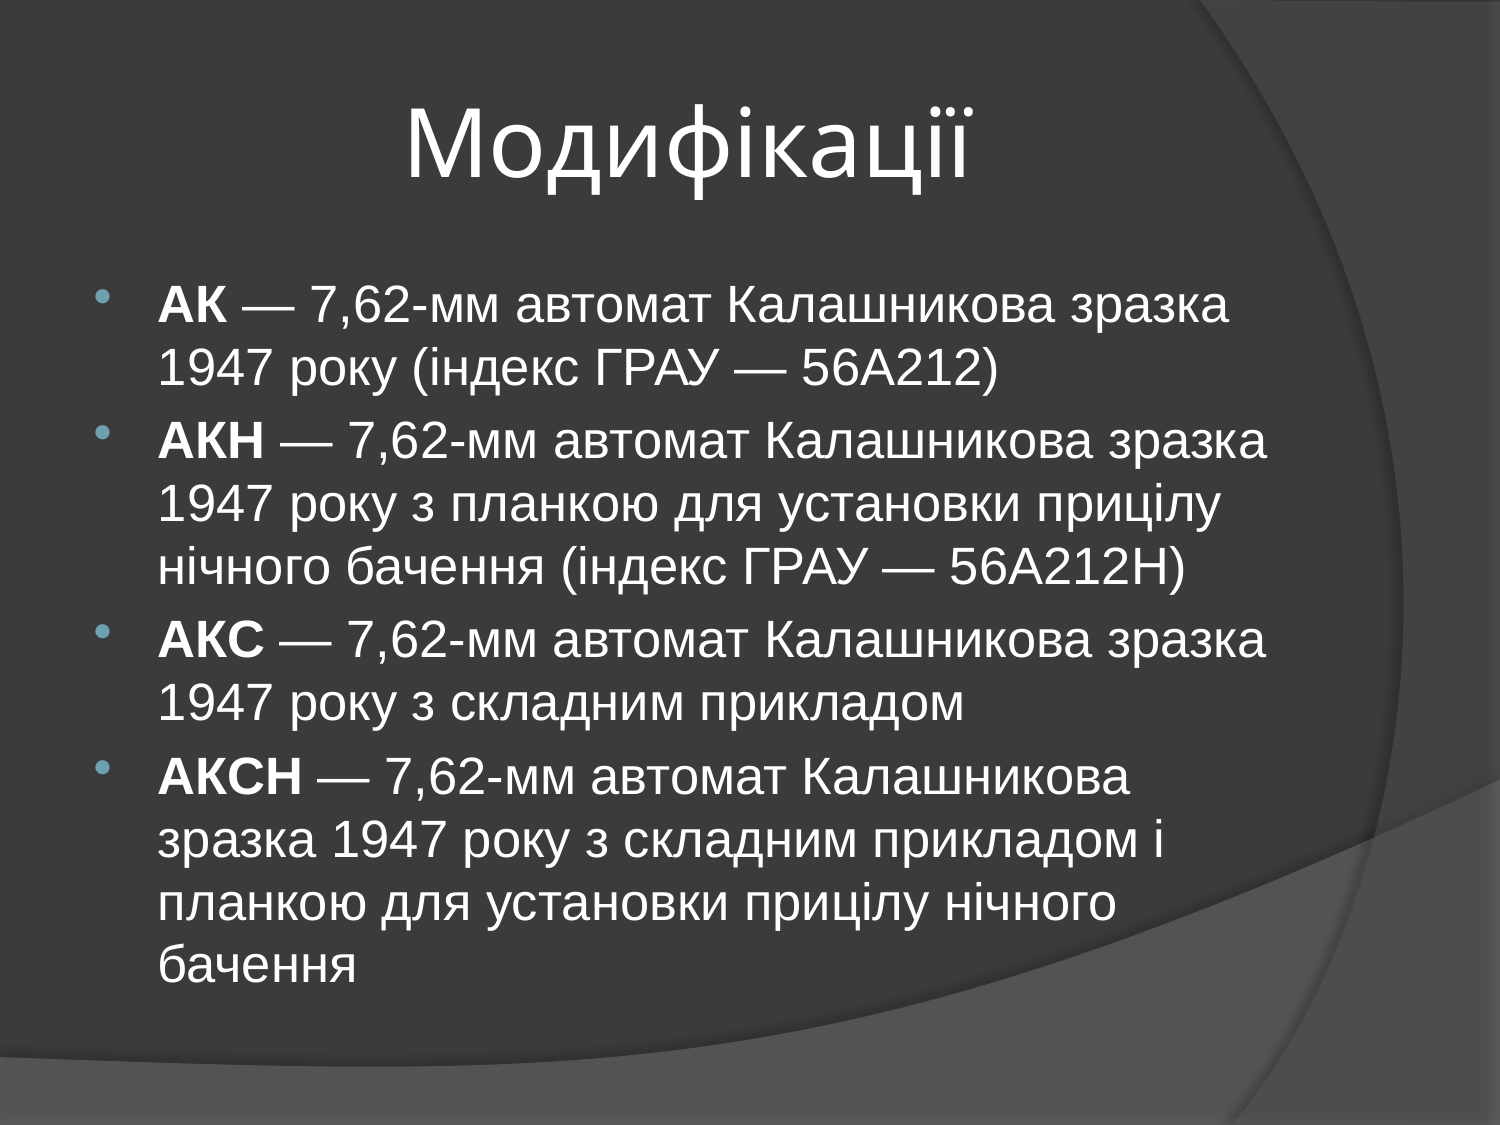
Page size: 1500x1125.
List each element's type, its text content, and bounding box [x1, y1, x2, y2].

title Модифікації [75, 45, 1300, 233]
list АК — 7,62-мм автомат Калашникова зразка 1947 року (індекс ГРАУ — 56А212) АКН — 7,62-мм автомат Калашникова зразка 1947 року з планкою для установки прицілу нічного бачення (індекс ГРАУ — 56А212Н) АКС — 7,62-мм автомат Калашникова зразка 1947 року з складним прикладом АКСН — 7,62-мм автомат Калашникова зразка 1947 року з складним прикладом і планкою для установки прицілу нічного бачення [75, 262, 1300, 1005]
